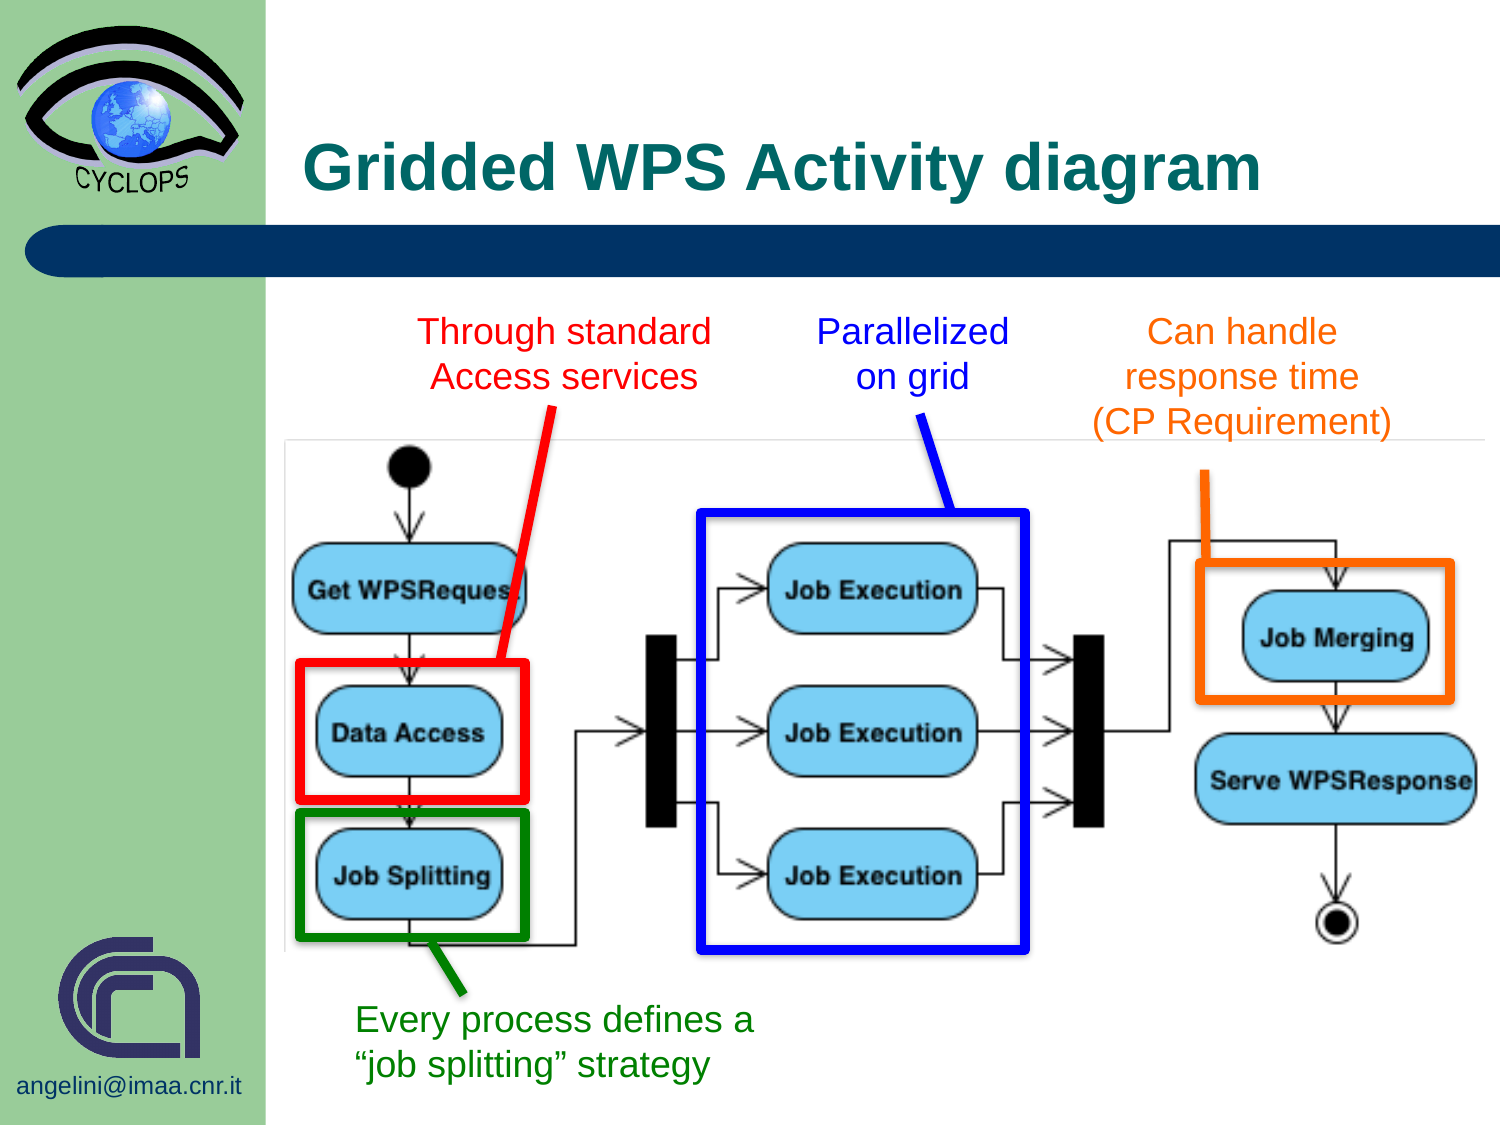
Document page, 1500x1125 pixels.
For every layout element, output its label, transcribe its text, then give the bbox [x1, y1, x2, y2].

title Gridded WPS Activity diagram [287, 24, 1424, 213]
picture [17, 24, 245, 170]
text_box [299, 299, 699, 801]
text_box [299, 812, 773, 1094]
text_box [1074, 299, 1451, 701]
picture [283, 438, 700, 952]
picture [773, 438, 1485, 952]
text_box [700, 299, 1027, 951]
picture [58, 937, 200, 1058]
